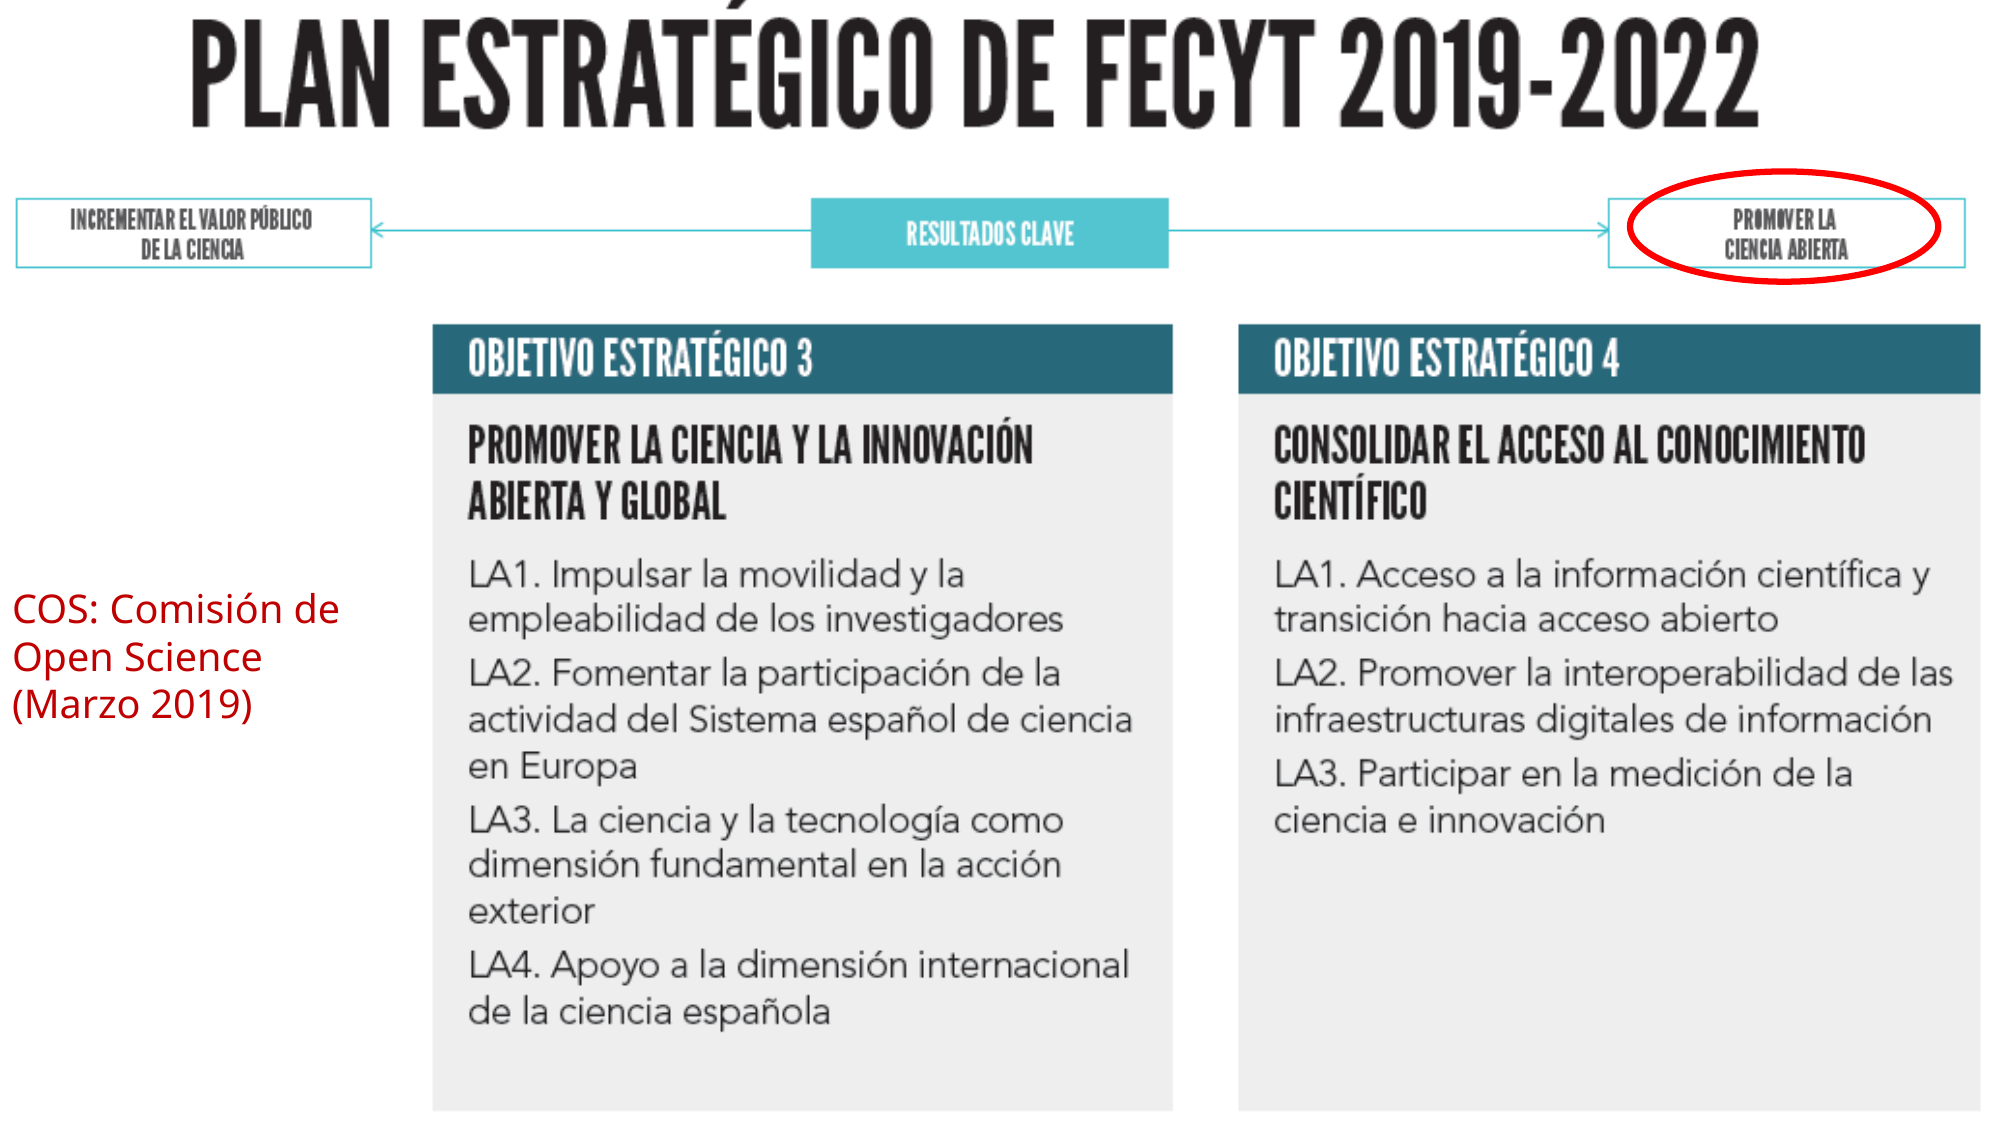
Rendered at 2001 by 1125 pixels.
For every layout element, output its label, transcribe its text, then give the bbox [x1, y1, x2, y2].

text_box COS: Comisión de Open Science (Marzo 2019) [0, 574, 406, 737]
picture [0, 0, 2000, 1125]
